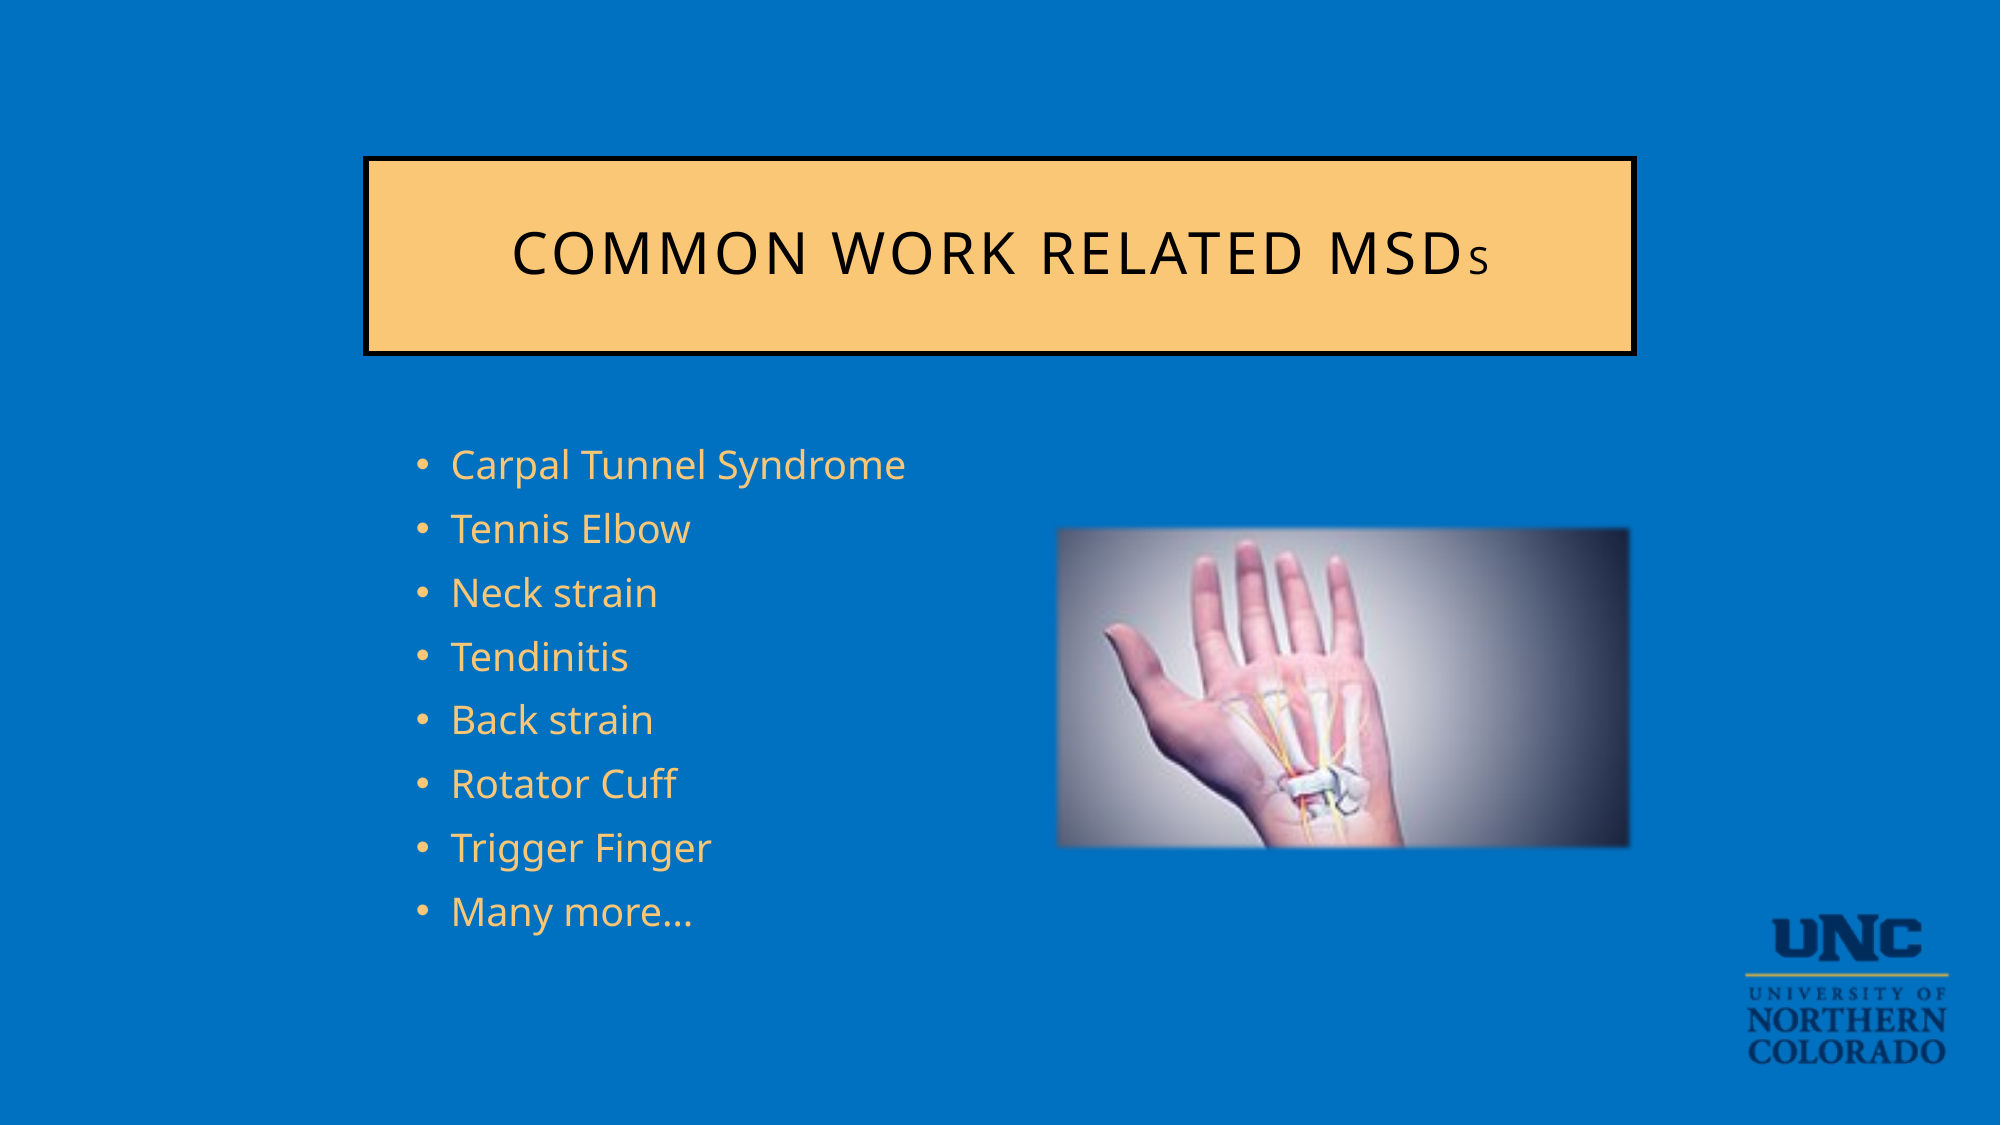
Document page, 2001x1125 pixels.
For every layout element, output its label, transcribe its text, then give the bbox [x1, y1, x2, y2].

picture [1051, 523, 1634, 852]
title Common work related msds [363, 156, 1637, 356]
picture [1726, 895, 1968, 1081]
list Carpal Tunnel Syndrome Tennis Elbow Neck strain Tendinitis Back strain Rotator Cuff Trigger Finger Many more… [366, 432, 1634, 942]
